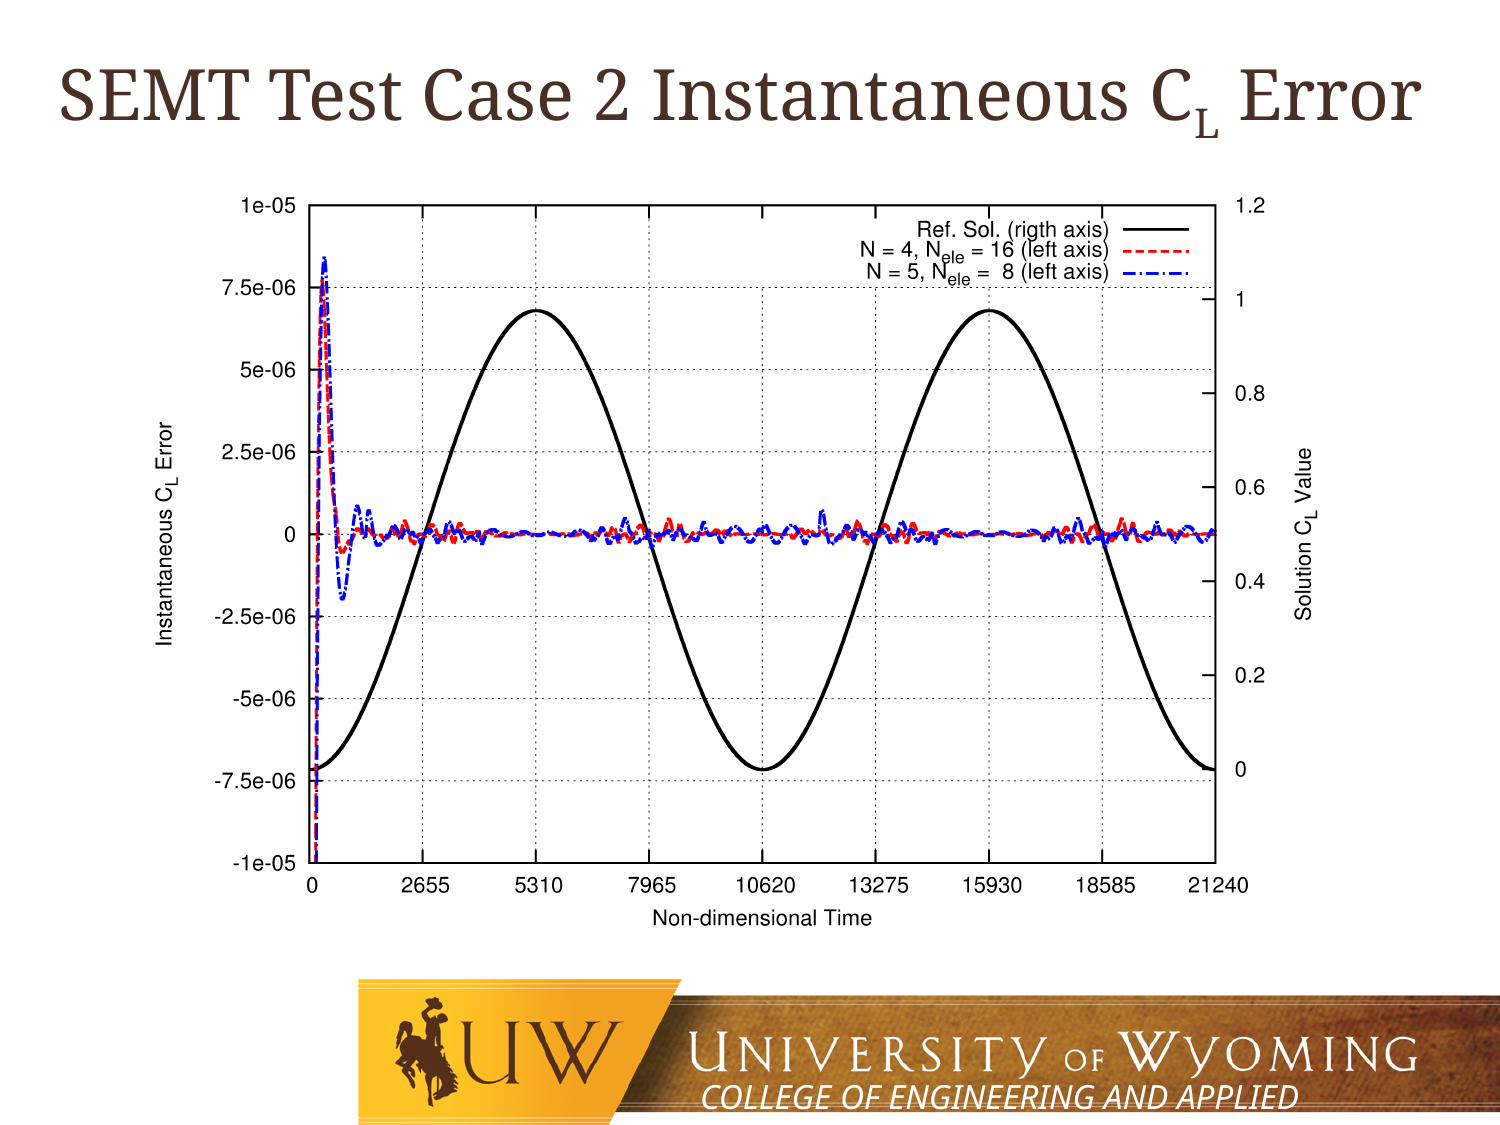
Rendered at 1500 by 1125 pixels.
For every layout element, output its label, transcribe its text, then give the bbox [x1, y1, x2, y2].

picture [358, 315, 1500, 1125]
title SEMT Test Case 2 Instantaneous CL Error [21, 21, 1479, 176]
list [148, 175, 1360, 934]
